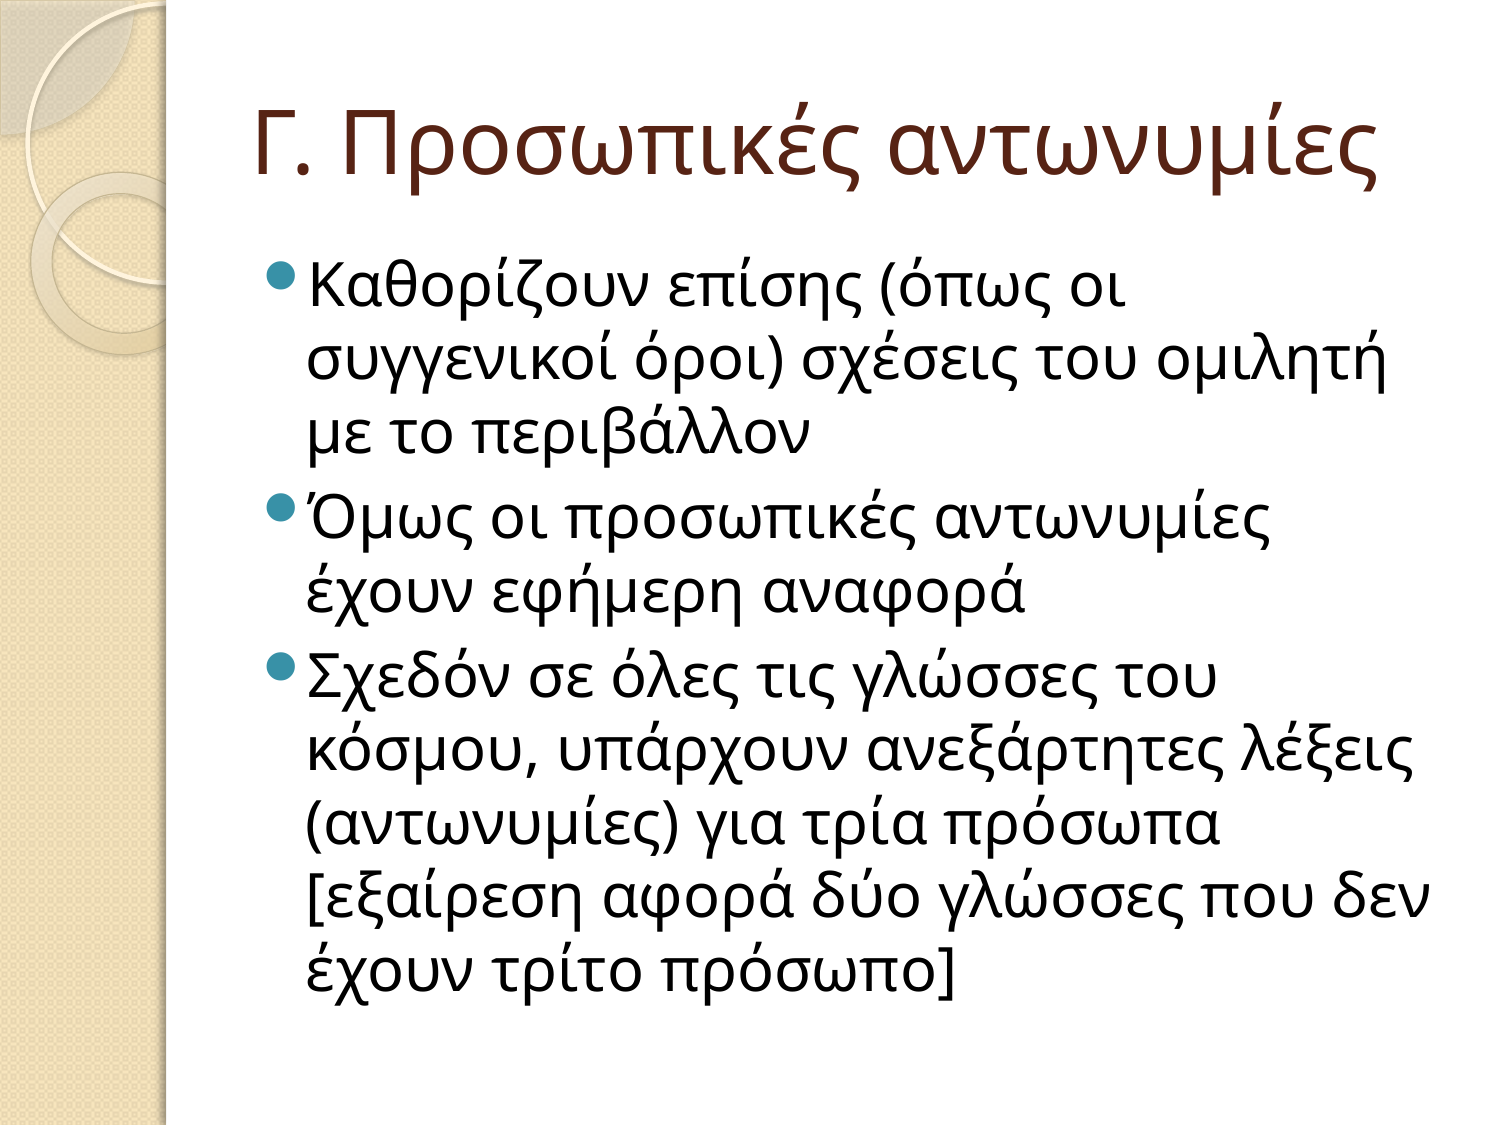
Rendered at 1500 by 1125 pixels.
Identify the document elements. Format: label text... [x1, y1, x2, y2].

list Καθορίζουν επίσης (όπως οι συγγενικοί όροι) σχέσεις του ομιλητή με το περιβάλλον Όμως οι προσωπικές αντωνυμίες έχουν εφήμερη αναφορά Σχεδόν σε όλες τις γλώσσες του κόσμου, υπάρχουν ανεξάρτητες λέξεις (αντωνυμίες) για τρία πρόσωπα [εξαίρεση αφορά δύο γλώσσες που δεν έχουν τρίτο πρόσωπο] [235, 237, 1466, 1025]
title Γ. Προσωπικές αντωνυμίες [235, 45, 1466, 233]
